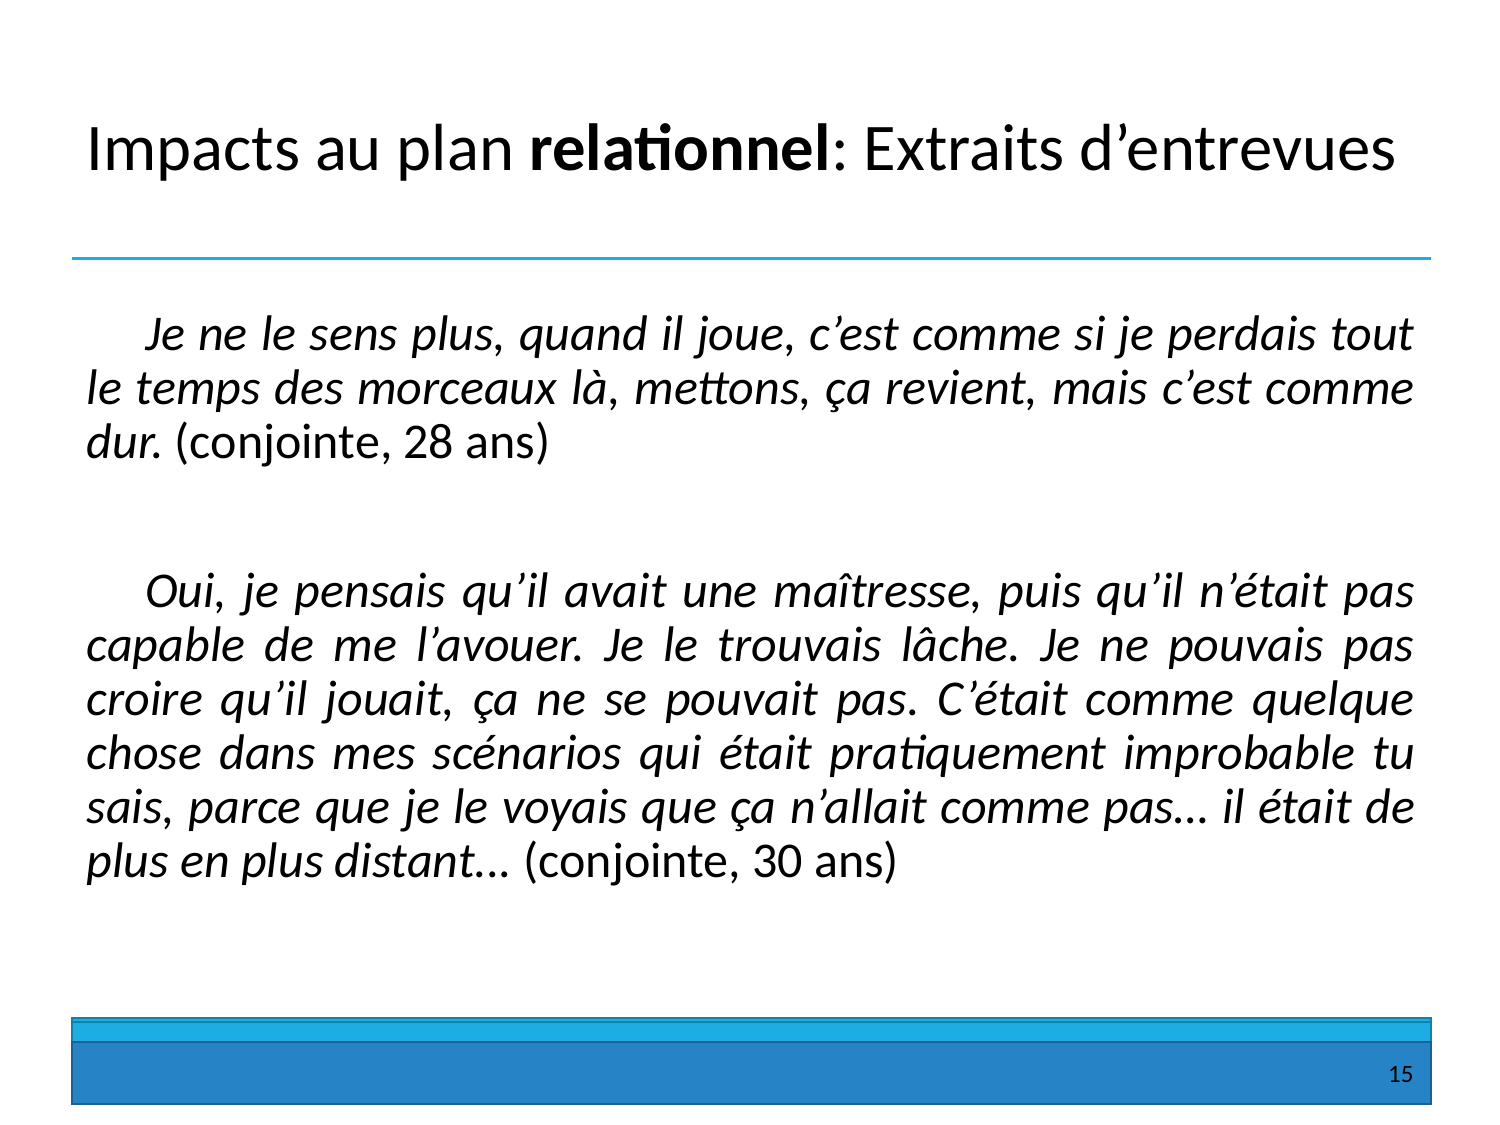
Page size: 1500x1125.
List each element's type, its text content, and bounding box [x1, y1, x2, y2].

list Je ne le sens plus, quand il joue, c’est comme si je perdais tout le temps des morceaux là, mettons, ça revient, mais c’est comme dur. (conjointe, 28 ans) Oui, je pensais qu’il avait une maîtresse, puis qu’il n’était pas capable de me l’avouer. Je le trouvais lâche. Je ne pouvais pas croire qu’il jouait, ça ne se pouvait pas. C’était comme quelque chose dans mes scénarios qui était pratiquement improbable tu sais, parce que je le voyais que ça n’allait comme pas… il était de plus en plus distant... (conjointe, 30 ans) [71, 299, 1432, 1014]
slide_number 15 [1091, 1042, 1429, 1103]
title Impacts au plan relationnel: Extraits d’entrevues [71, 40, 1432, 259]
